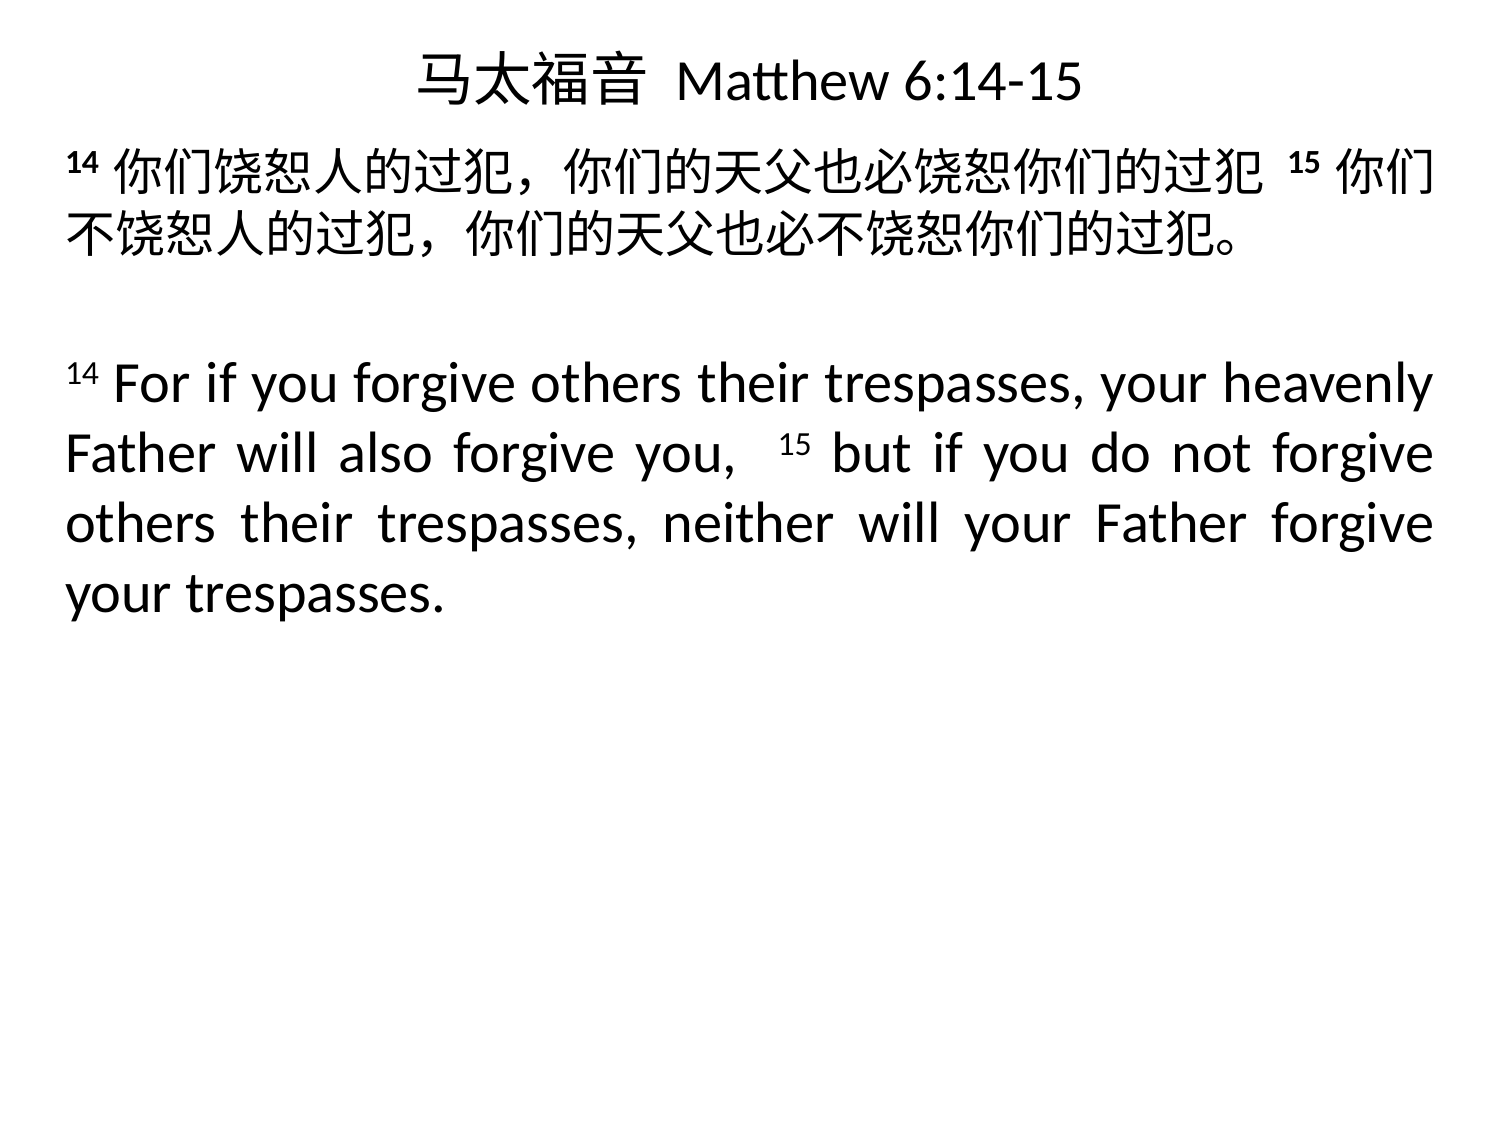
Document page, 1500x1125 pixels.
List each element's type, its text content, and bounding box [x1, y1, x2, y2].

title 马太福音 Matthew 6:14-15 [75, 24, 1425, 125]
list 14你们饶恕人的过犯，你们的天父也必饶恕你们的过犯 15你们不饶恕人的过犯，你们的天父也必不饶恕你们的过犯。 14 For if you forgive others their trespasses, your heavenly Father will also forgive you, 15 but if you do not forgive others their trespasses, neither will your Father forgive your trespasses. [50, 125, 1450, 955]
